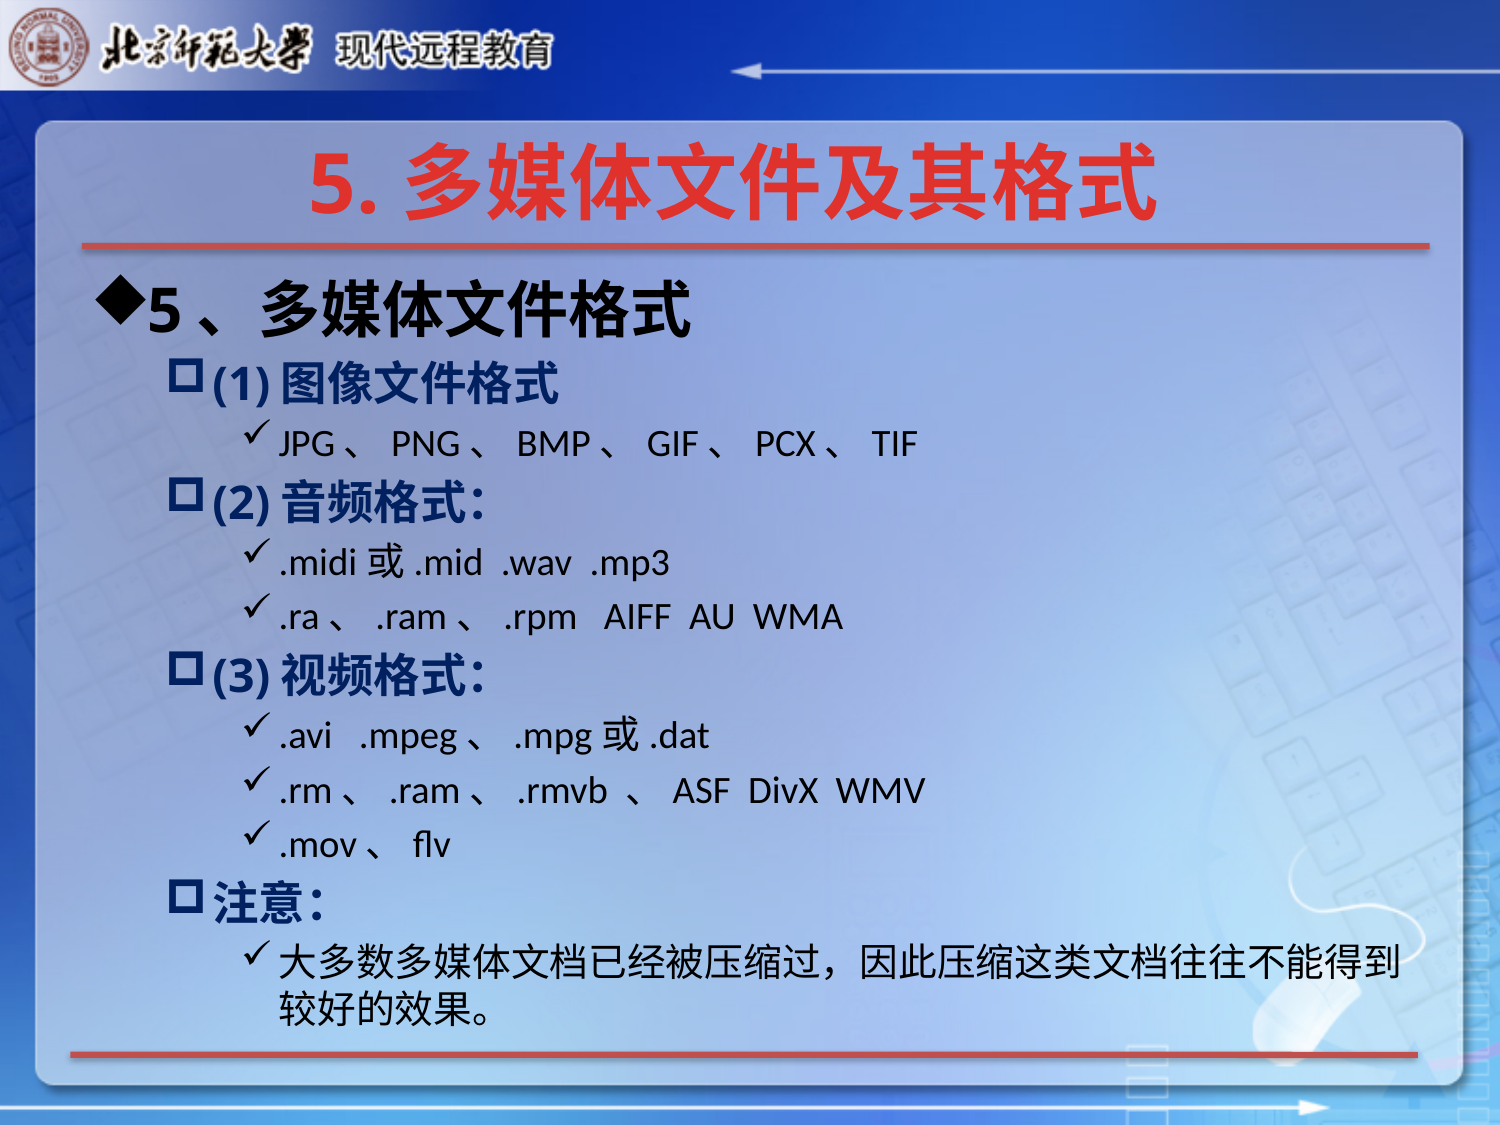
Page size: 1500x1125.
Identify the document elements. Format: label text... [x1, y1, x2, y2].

title 5.多媒体文件及其格式 [58, 98, 1409, 263]
picture [0, 0, 1500, 1125]
list 5、多媒体文件格式 (1)图像文件格式 JPG、PNG、BMP、GIF、PCX、TIF (2)音频格式： .midi或.mid .wav .mp3 .ra、.ram、.rpm AIFF AU WMA (3)视频格式： .avi .mpeg、.mpg或.dat .rm、.ram、.rmvb 、ASF DivX WMV .mov、flv 注意： 大多数多媒体文档已经被压缩过，因此压缩这类文档往往不能得到较好的效果。 [75, 262, 1425, 1043]
